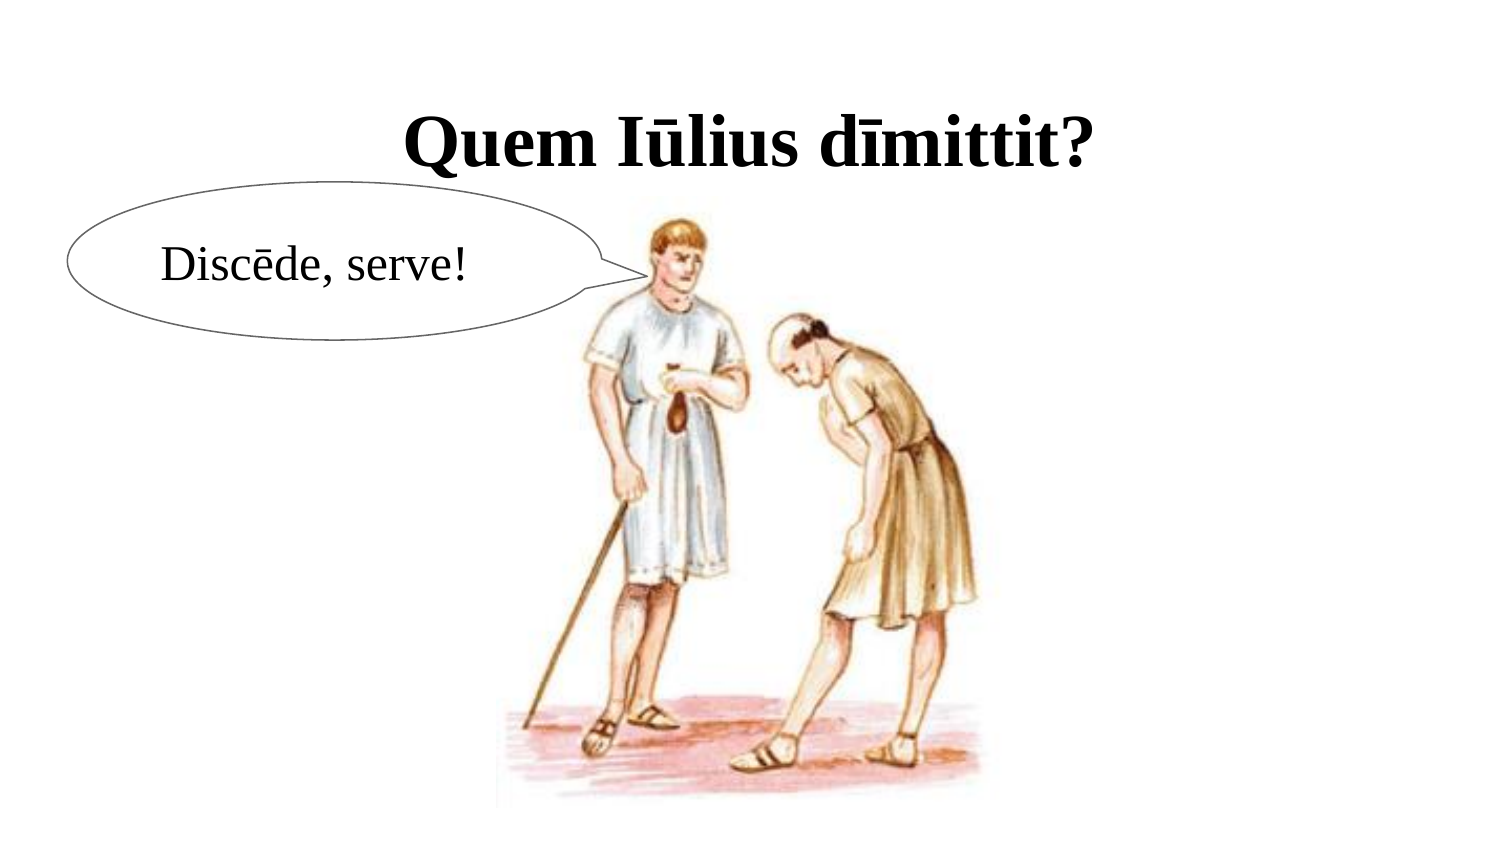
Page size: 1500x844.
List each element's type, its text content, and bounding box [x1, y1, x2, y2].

title Quem Iūlius dīmittit? [0, 15, 1500, 197]
text_box Discēde, serve! [67, 181, 494, 341]
picture [496, 196, 1004, 809]
